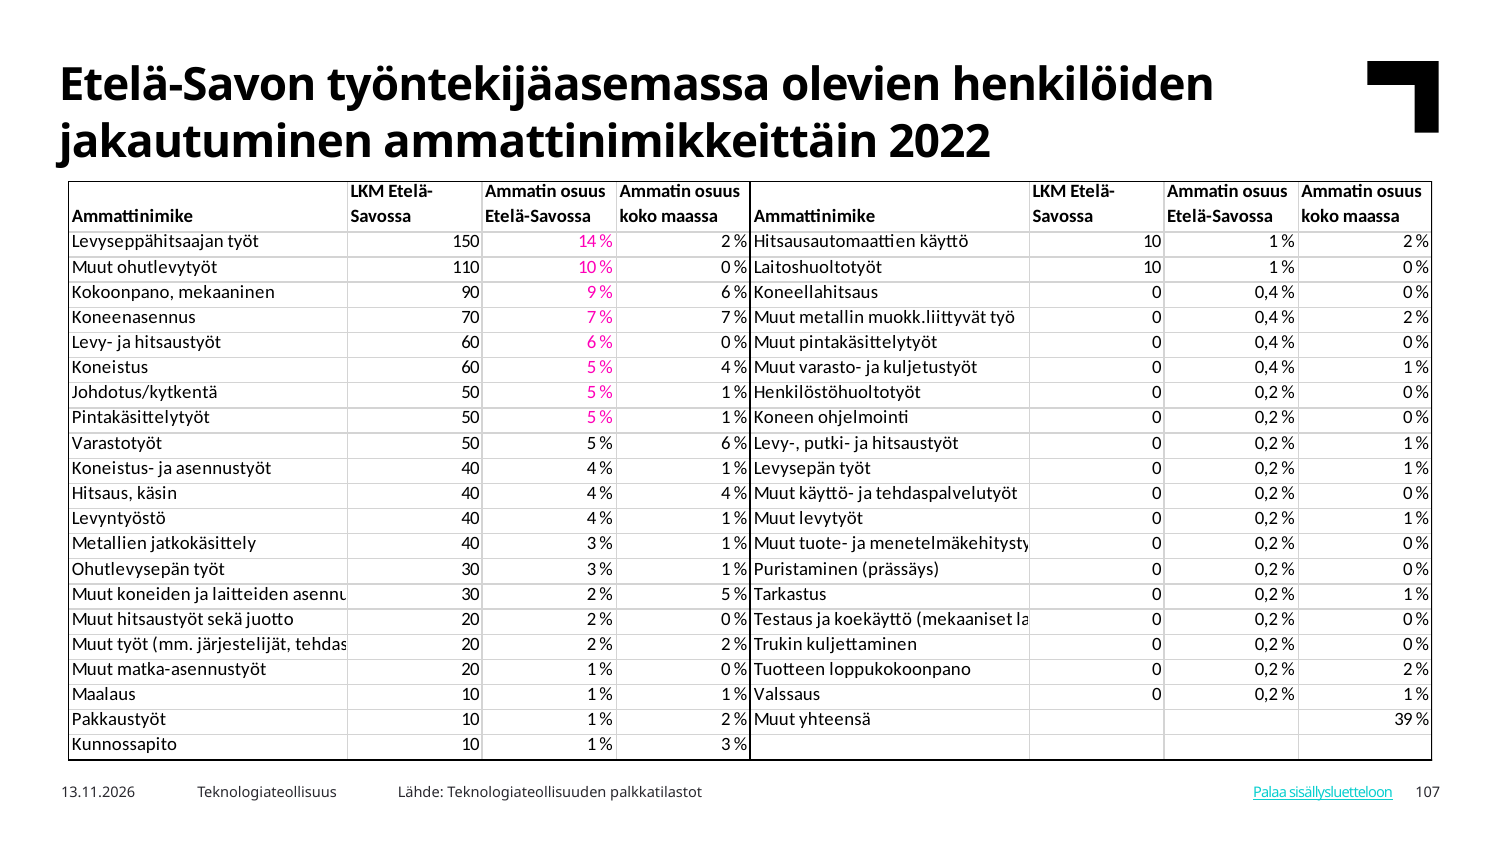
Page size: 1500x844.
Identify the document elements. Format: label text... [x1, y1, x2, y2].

footer Teknologiateollisuus [182, 775, 382, 803]
text_box Palaa sisällysluetteloon [1247, 777, 1431, 809]
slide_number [46, 775, 182, 803]
list Lähde: Teknologiateollisuuden palkkatilastot [382, 775, 871, 803]
slide_number 107 [1313, 775, 1456, 803]
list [67, 180, 1434, 763]
list Etelä-Savon työntekijäasemassa olevien henkilöiden jakautuminen ammattinimikkeittäin 2022 [41, 46, 1353, 181]
